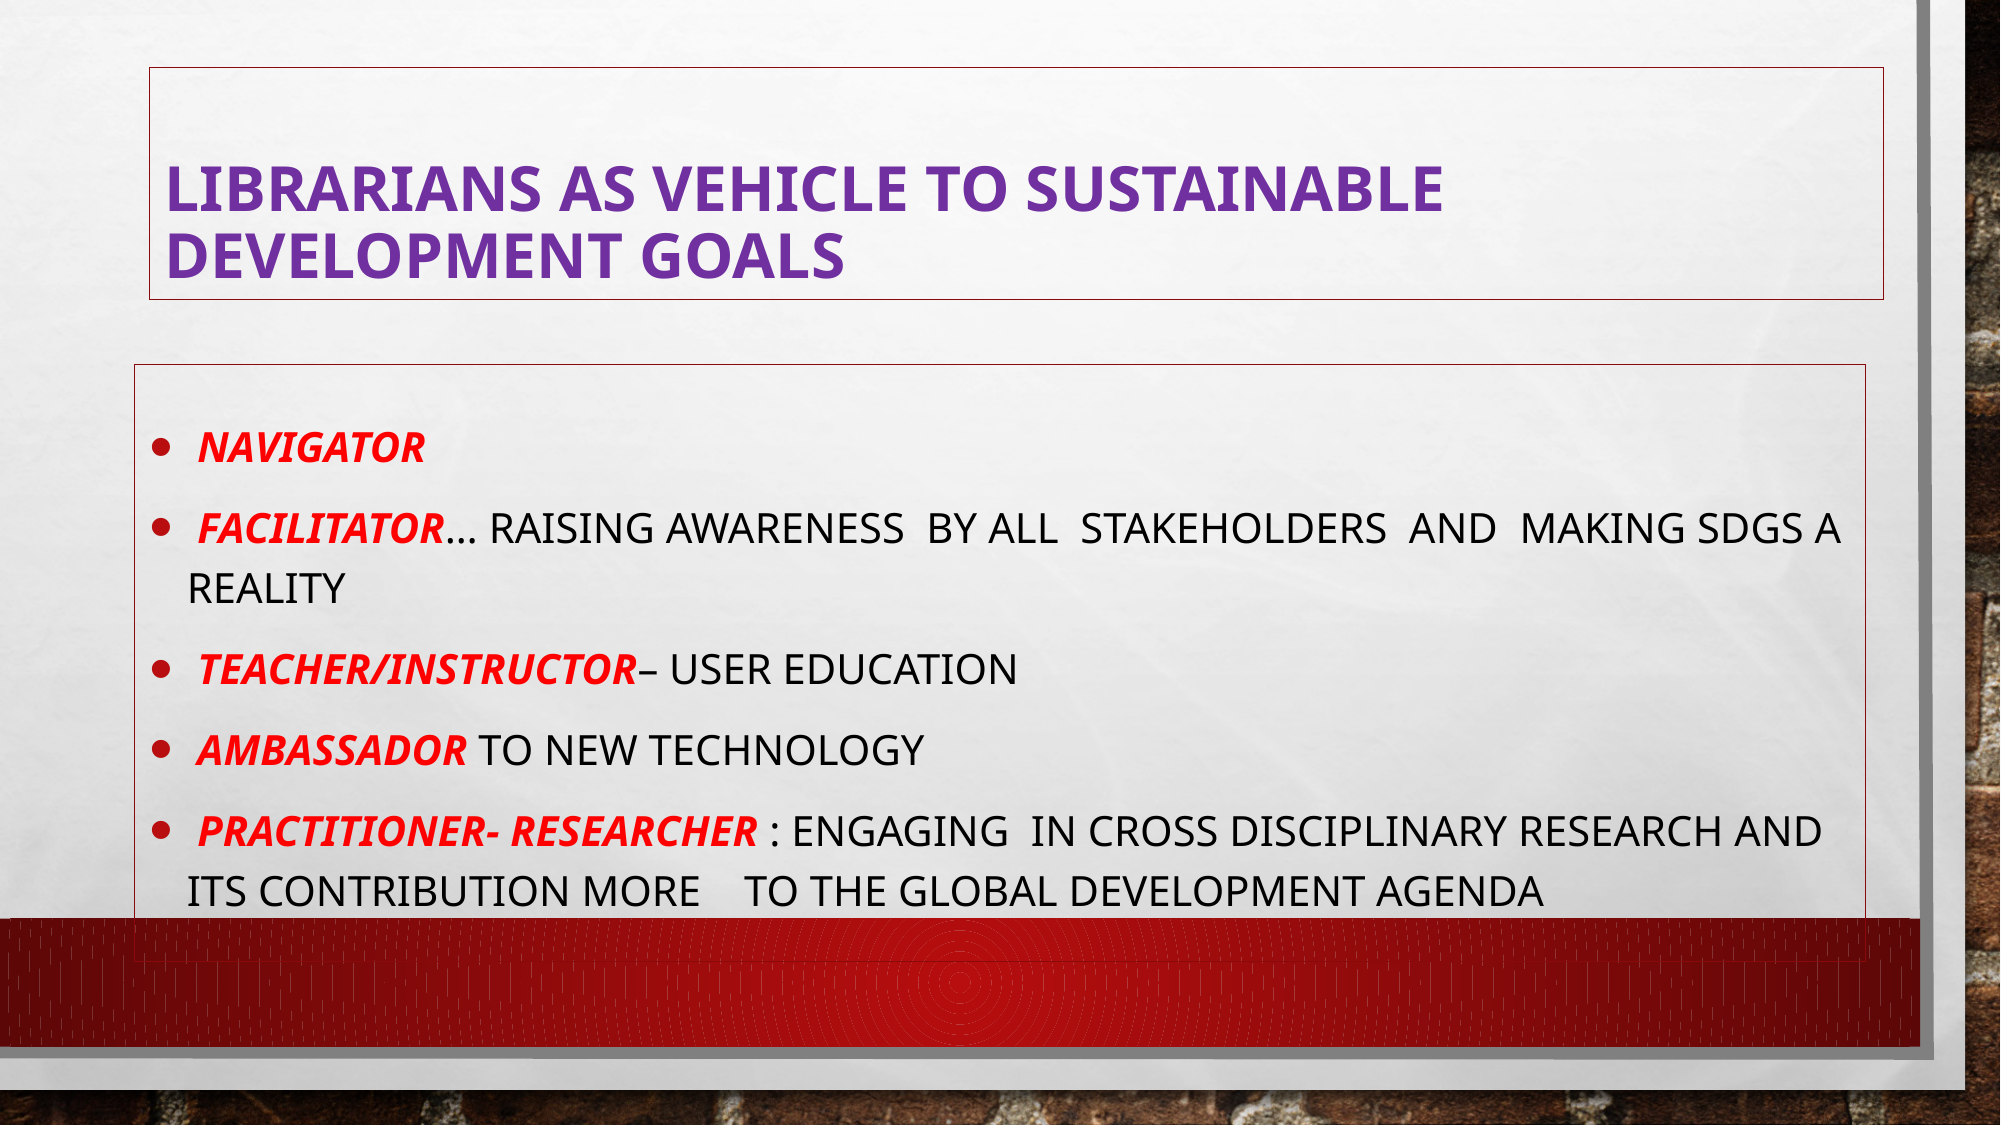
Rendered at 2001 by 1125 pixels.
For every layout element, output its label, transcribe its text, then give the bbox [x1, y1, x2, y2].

list Navigator Facilitator… Raising awareness by all stakeholders and making SDGs a reality Teacher/instructor– User education Ambassador to new technology Practitioner- researcher : Engaging in cross disciplinary research and its contribution more to the global development agenda [134, 364, 1866, 962]
picture [0, 0, 2000, 1125]
title Librarians as vehicle to sustainable development goals [149, 67, 1884, 300]
